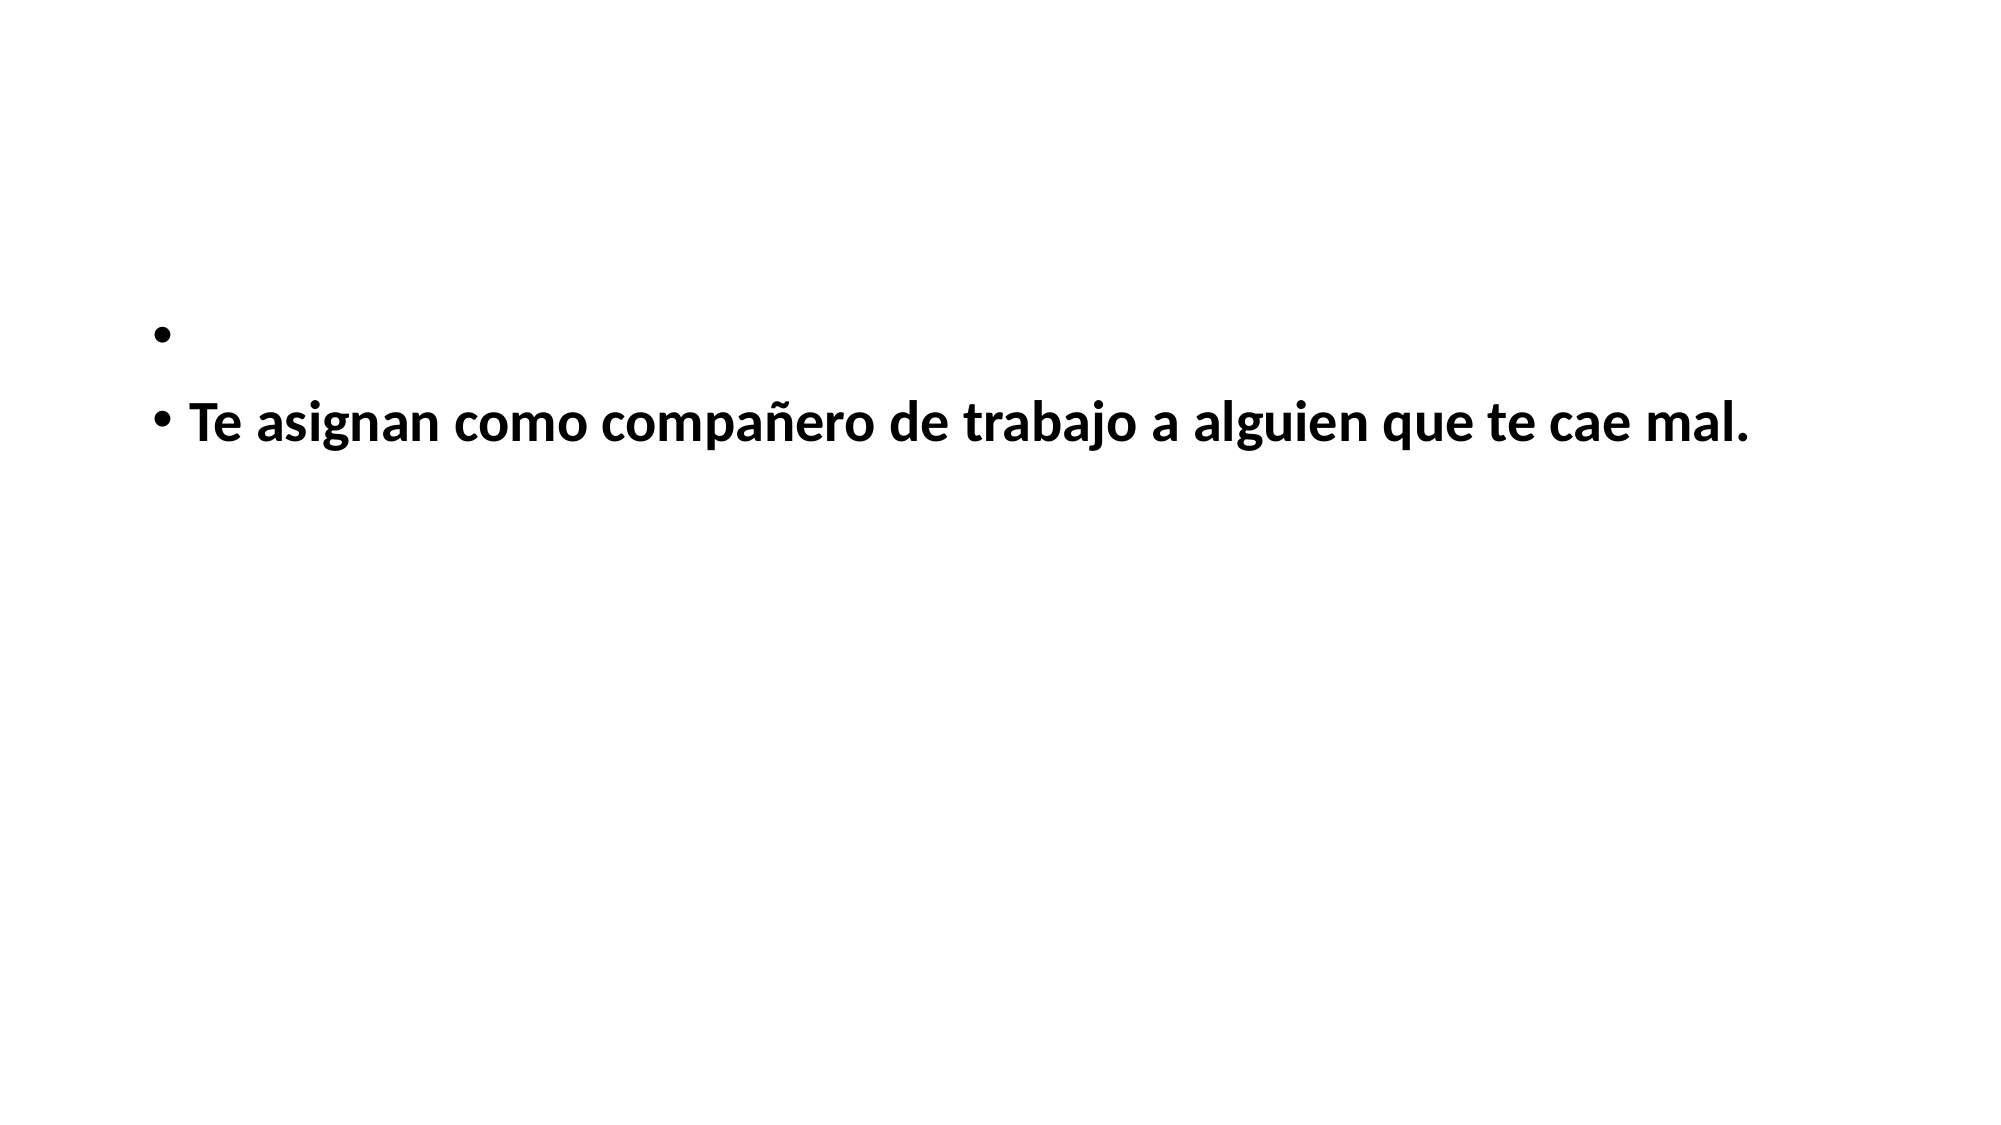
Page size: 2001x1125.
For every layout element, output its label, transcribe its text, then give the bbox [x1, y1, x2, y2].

list Te asignan como compañero de trabajo a alguien que te cae mal. [137, 299, 1863, 1014]
